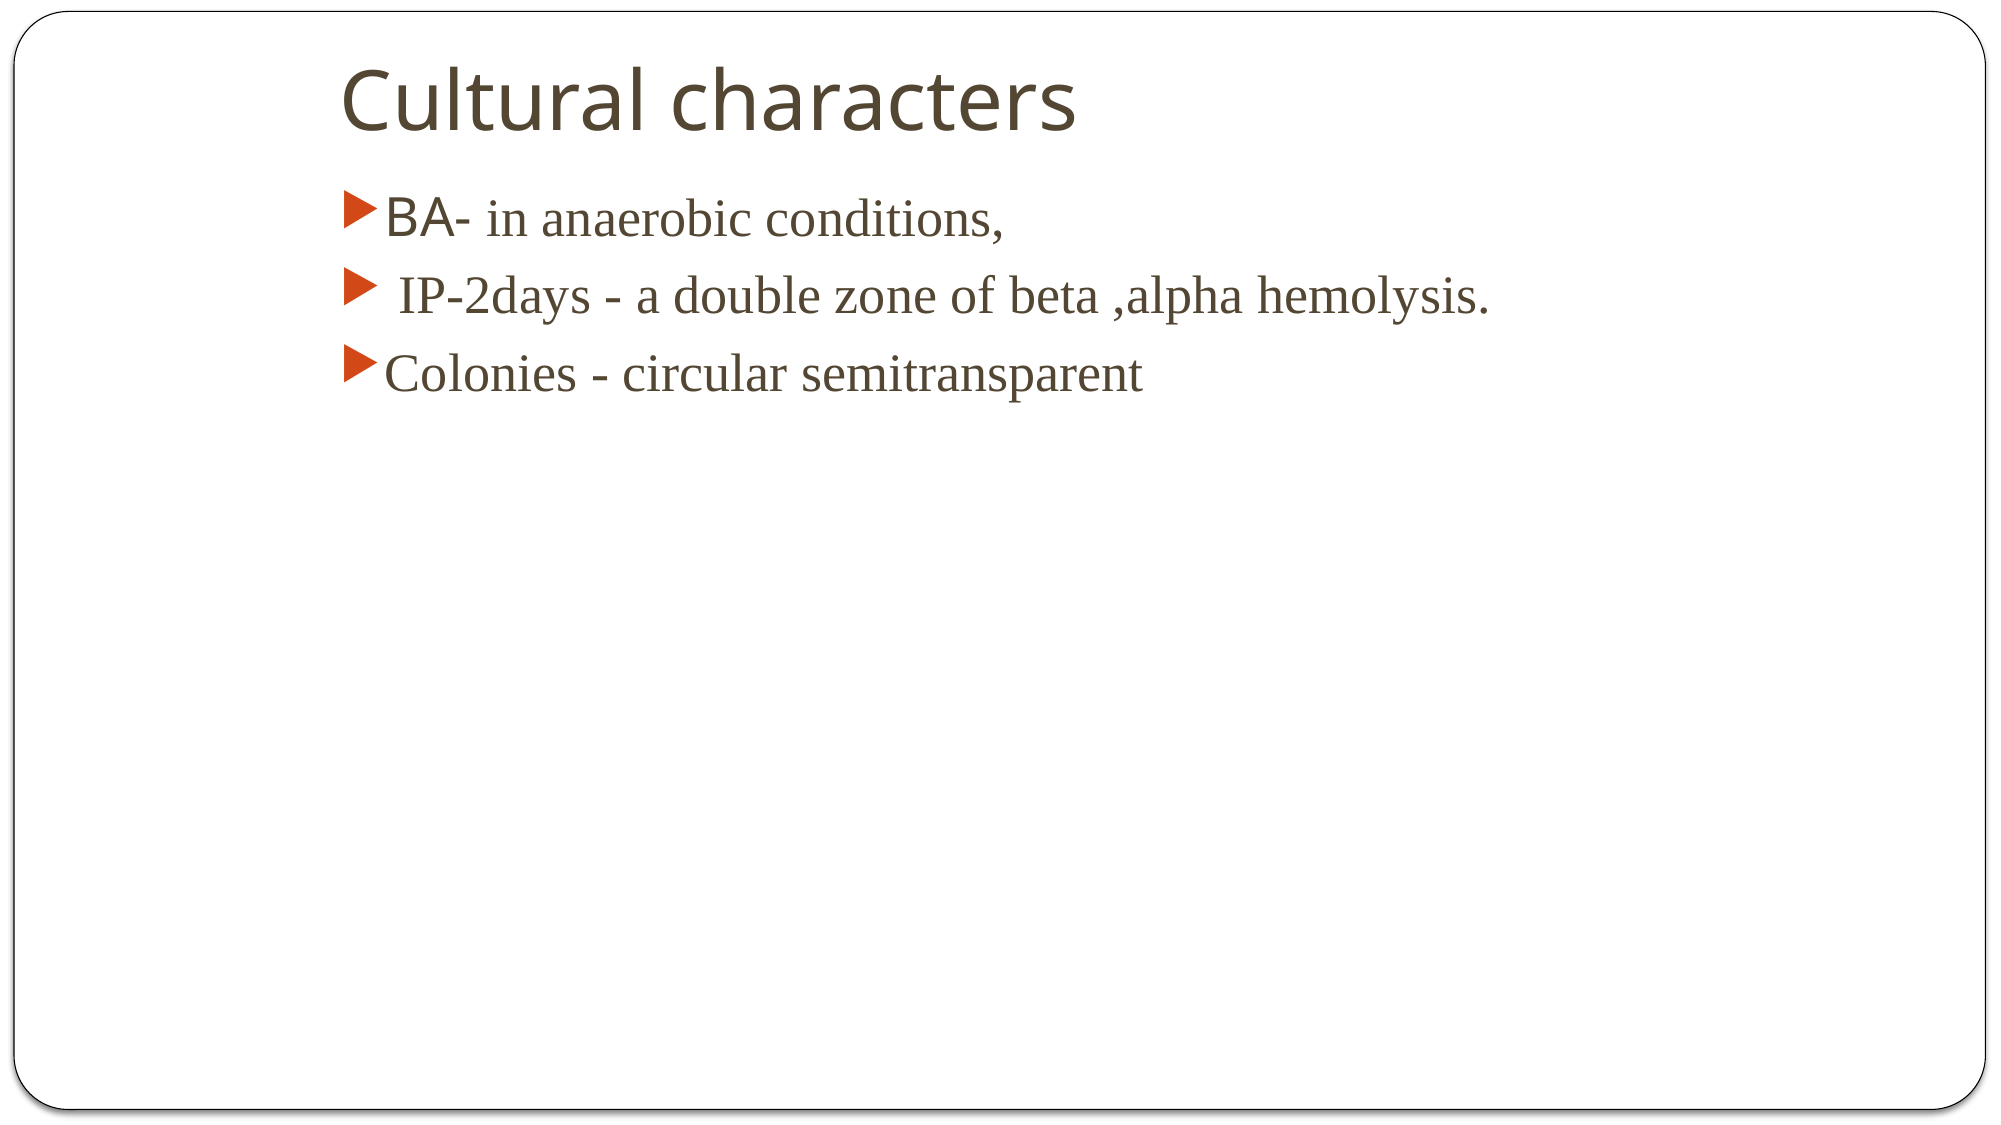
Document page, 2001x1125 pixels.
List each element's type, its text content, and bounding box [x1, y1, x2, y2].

title Cultural characters [324, 20, 1563, 163]
list BA- in anaerobic conditions, IP-2days - a double zone of beta ,alpha hemolysis. Colonies - circular semitransparent [324, 174, 1675, 1006]
